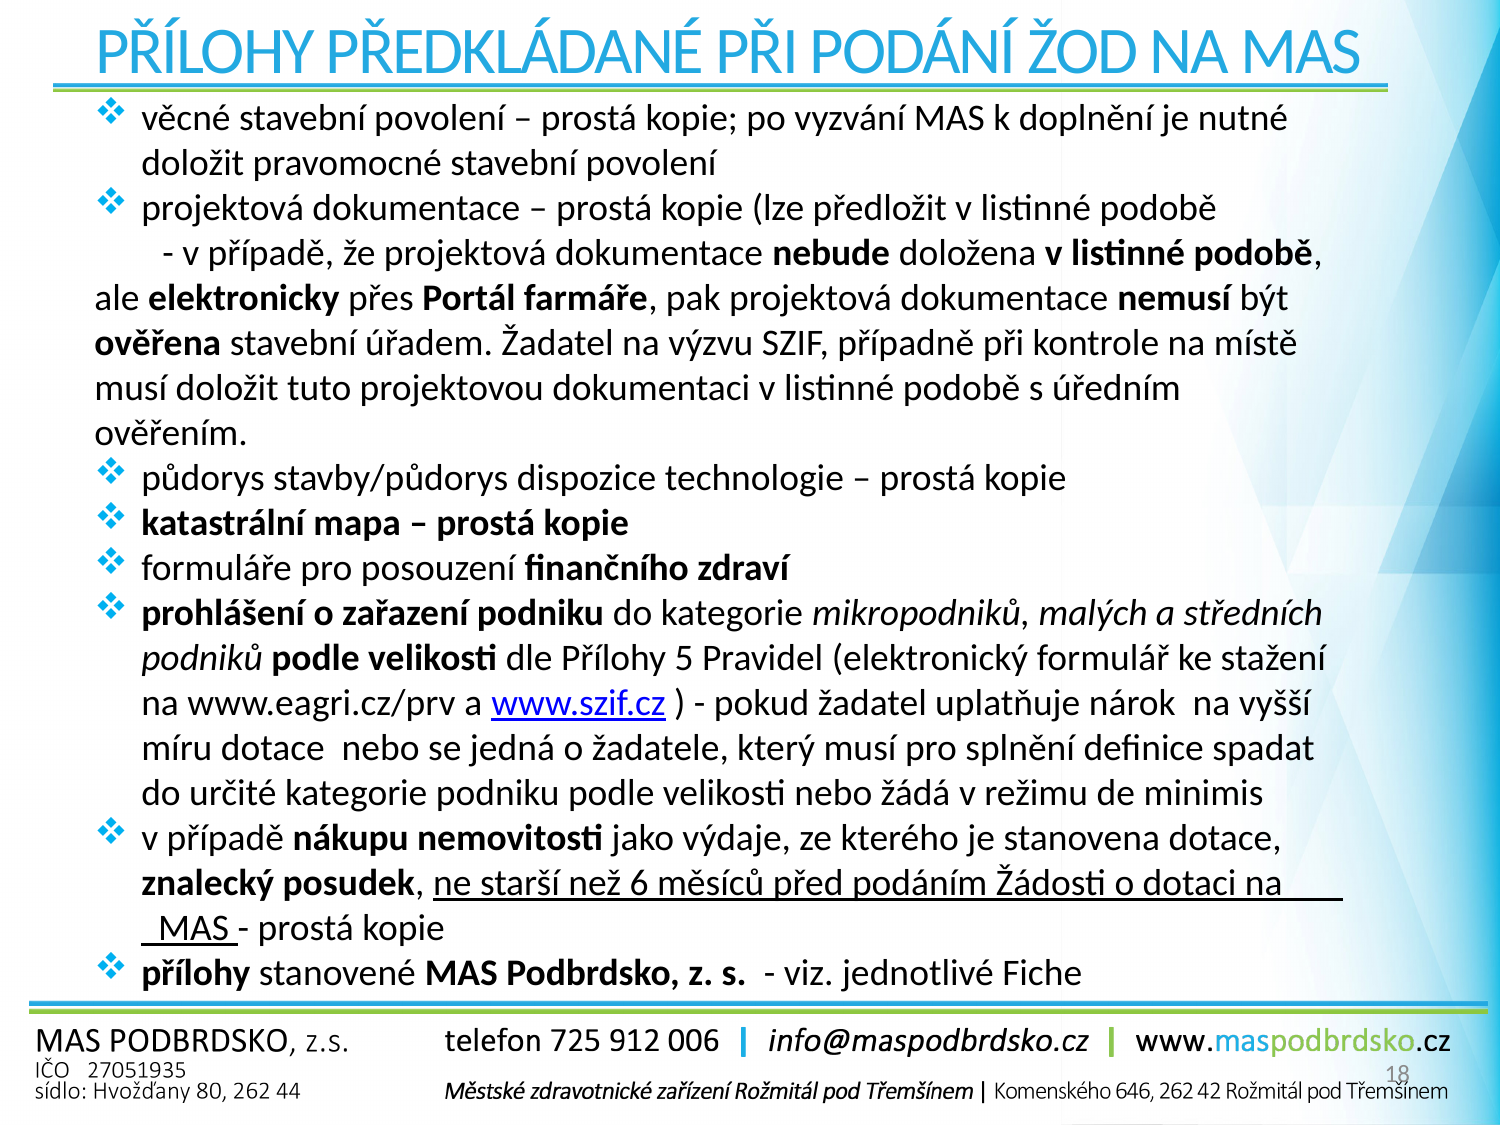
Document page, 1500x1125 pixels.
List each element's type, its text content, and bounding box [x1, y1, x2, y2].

text_box Přílohy předkládané při podání žod na mas [83, 0, 1419, 98]
picture [0, 0, 1500, 1125]
text_box věcné stavební povolení – prostá kopie; po vyzvání MAS k doplnění je nutné doložit pravomocné stavební povolení projektová dokumentace – prostá kopie (lze předložit v listinné podobě - v případě, že projektová dokumentace nebude doložena v listinné podobě, ale elektronicky přes Portál farmáře, pak projektová dokumentace nemusí být ověřena stavební úřadem. Žadatel na výzvu SZIF, případně při kontrole na místě musí doložit tuto projektovou dokumentaci v listinné podobě s úředním ověřením. půdorys stavby/půdorys dispozice technologie – prostá kopie katastrální mapa – prostá kopie formuláře pro posouzení finančního zdraví prohlášení o zařazení podniku do kategorie mikropodniků, malých a středních podniků podle velikosti dle Přílohy 5 Pravidel (elektronický formulář ke stažení na www.eagri.cz/prv a www.szif.cz ) - pokud žadatel uplatňuje nárok na vyšší míru dotace nebo se jedná o žadatele, který musí pro splnění definice spadat do určité kategorie podniku podle velikosti nebo žádá v režimu de minimis v případě nákupu nemovitosti jako výdaje, ze kterého je stanovena dotace, znalecký posudek, ne starší než 6 měsíců před podáním Žádosti o dotaci na MAS - prostá kopie přílohy stanovené MAS Podbrdsko, z. s. - viz. jednotlivé Fiche [82, 99, 1359, 976]
